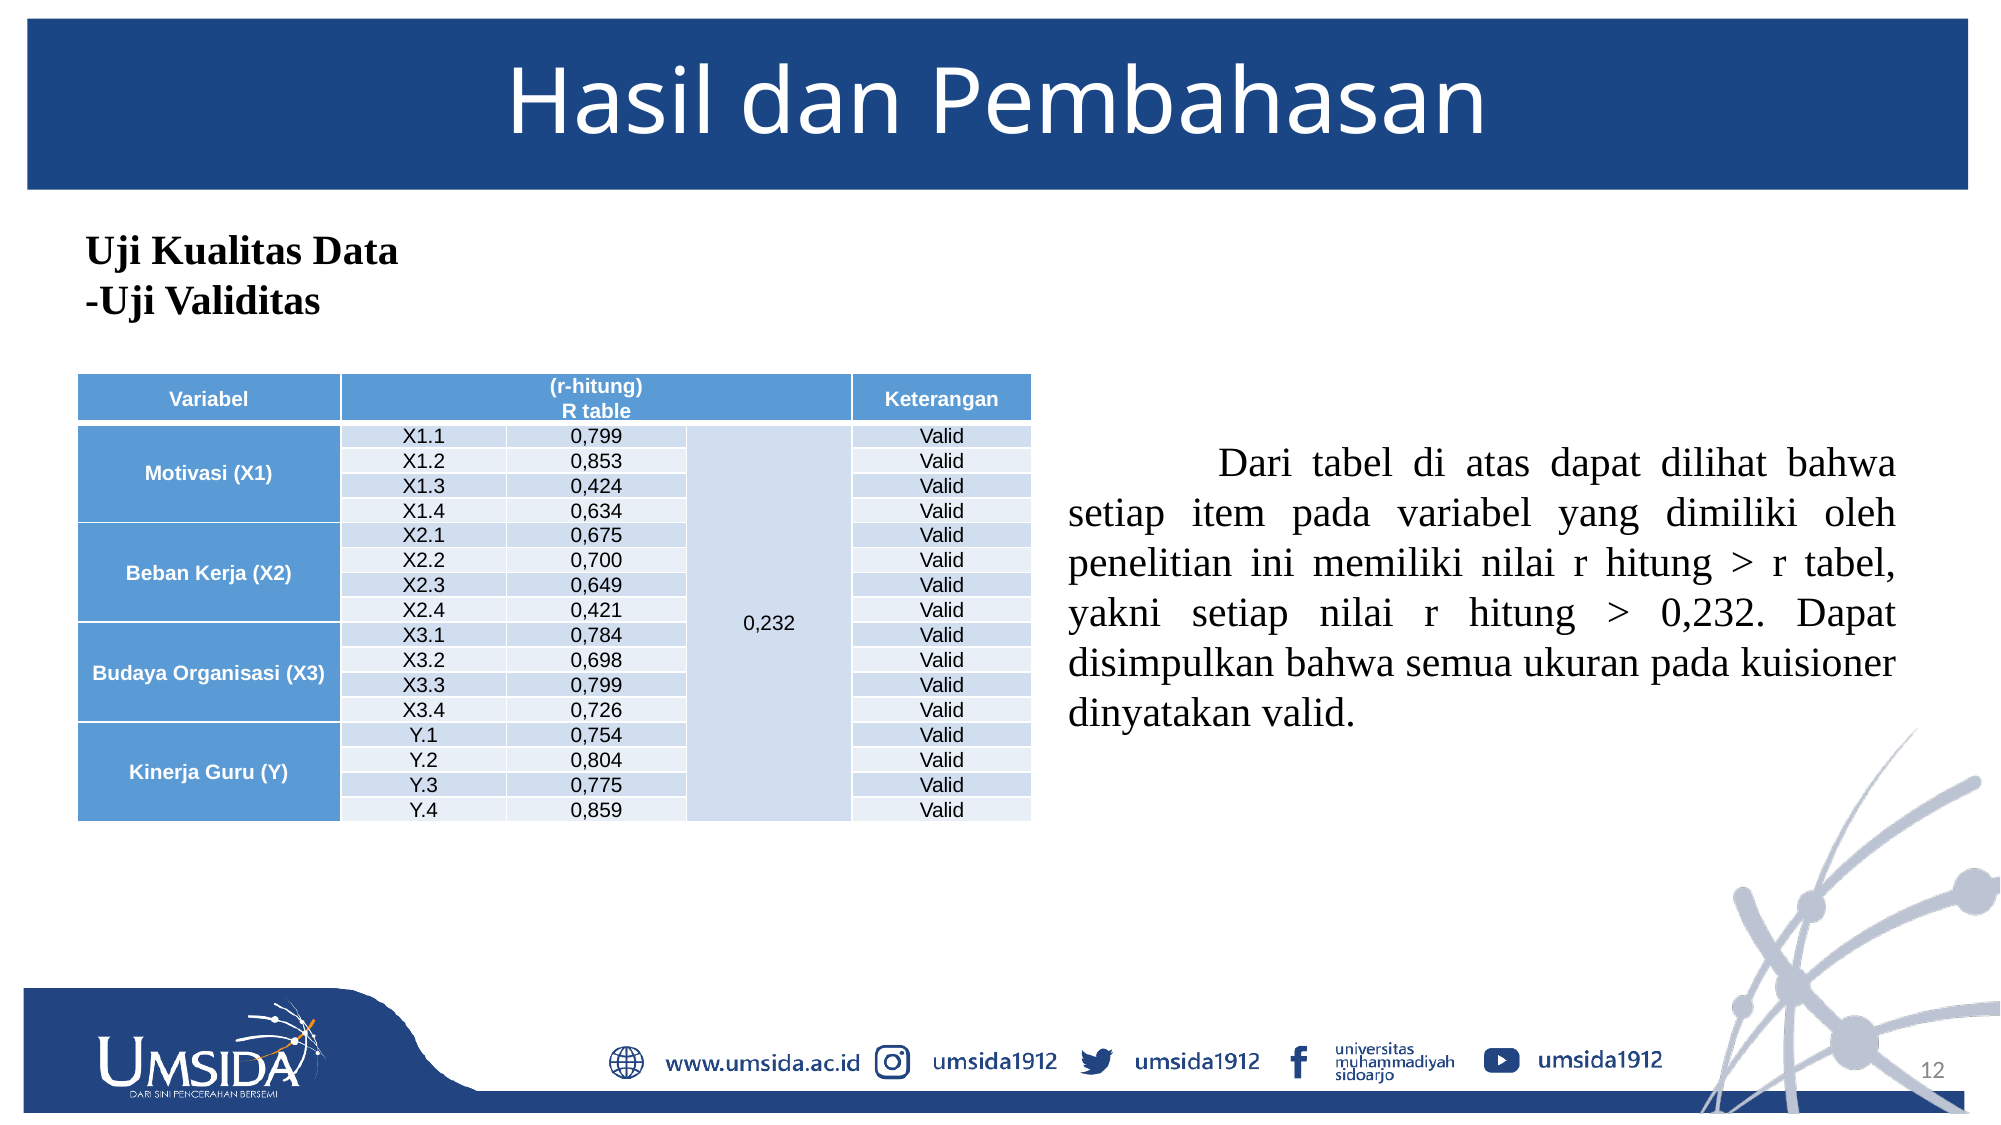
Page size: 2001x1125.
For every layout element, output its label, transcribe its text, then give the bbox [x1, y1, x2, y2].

table_cell Kinerja Guru (Y) [78, 723, 340, 821]
table_cell Budaya Organisasi (X3) [78, 623, 340, 721]
table_cell 0,775 [507, 773, 686, 796]
table_cell Y.3 [342, 773, 506, 796]
table_cell 0,799 [507, 673, 686, 696]
picture [23, 51, 2001, 1114]
table_cell 0,784 [507, 623, 686, 646]
table_cell X1.1 [342, 426, 506, 447]
table_cell 0,424 [507, 474, 686, 497]
table_cell 0,804 [507, 748, 686, 771]
table_cell Valid [853, 773, 1031, 796]
table_cell Valid [853, 573, 1031, 596]
table_cell X2.3 [342, 573, 506, 596]
table_header (r-hitung) R table [342, 374, 851, 420]
table_cell 0,675 [507, 523, 686, 547]
table_cell Valid [853, 623, 1031, 646]
table_cell Valid [853, 748, 1031, 771]
table_cell Valid [853, 648, 1031, 671]
table_cell 0,754 [507, 723, 686, 746]
table_cell 0,700 [507, 548, 686, 572]
table_cell Valid [853, 723, 1031, 746]
table_cell X3.3 [342, 673, 506, 696]
table_cell 0,799 [507, 426, 686, 447]
table_cell Valid [853, 499, 1031, 522]
table_cell Valid [853, 474, 1031, 497]
table_cell X2.2 [342, 548, 506, 572]
table_cell X1.4 [342, 499, 506, 522]
table_cell 0,698 [507, 648, 686, 671]
table_cell X3.4 [342, 698, 506, 721]
table_cell X2.4 [342, 598, 506, 621]
table_cell Valid [853, 798, 1031, 821]
table_cell X2.1 [342, 523, 506, 547]
table_cell Beban Kerja (X2) [78, 523, 340, 621]
table_header Keterangan [853, 374, 1031, 420]
table_cell Y.2 [342, 748, 506, 771]
table_cell Valid [853, 548, 1031, 572]
text_box Uji Kualitas Data -Uji Validitas [70, 215, 527, 330]
list Dari tabel di atas dapat dilihat bahwa setiap item pada variabel yang dimiliki oleh penelitian ini memiliki nilai r hitung > r tabel, yakni setiap nilai r hitung > 0,232. Dapat disimpulkan bahwa semua ukuran pada kuisioner dinyatakan valid. [1053, 258, 1912, 912]
table_header Variabel [78, 374, 340, 420]
table_cell 0,726 [507, 698, 686, 721]
table_cell 0,649 [507, 573, 686, 596]
table_cell Valid [853, 698, 1031, 721]
table_cell X1.2 [342, 449, 506, 472]
table_cell X3.1 [342, 623, 506, 646]
table_cell 0,421 [507, 598, 686, 621]
table_cell Motivasi (X1) [78, 426, 340, 522]
table_cell X3.2 [342, 648, 506, 671]
table_cell Y.4 [342, 798, 506, 821]
table_cell 0,853 [507, 449, 686, 472]
table_cell Valid [853, 598, 1031, 621]
table_cell 0,859 [507, 798, 686, 821]
table_cell Valid [853, 523, 1031, 547]
table_cell X1.3 [342, 474, 506, 497]
table_cell 0,232 [687, 426, 851, 821]
table_cell Valid [853, 426, 1031, 447]
table_cell Valid [853, 449, 1031, 472]
table_cell Y.1 [342, 723, 506, 746]
table_cell Valid [853, 673, 1031, 696]
table_cell 0,634 [507, 499, 686, 522]
title Hasil dan Pembahasan [27, 18, 1969, 190]
